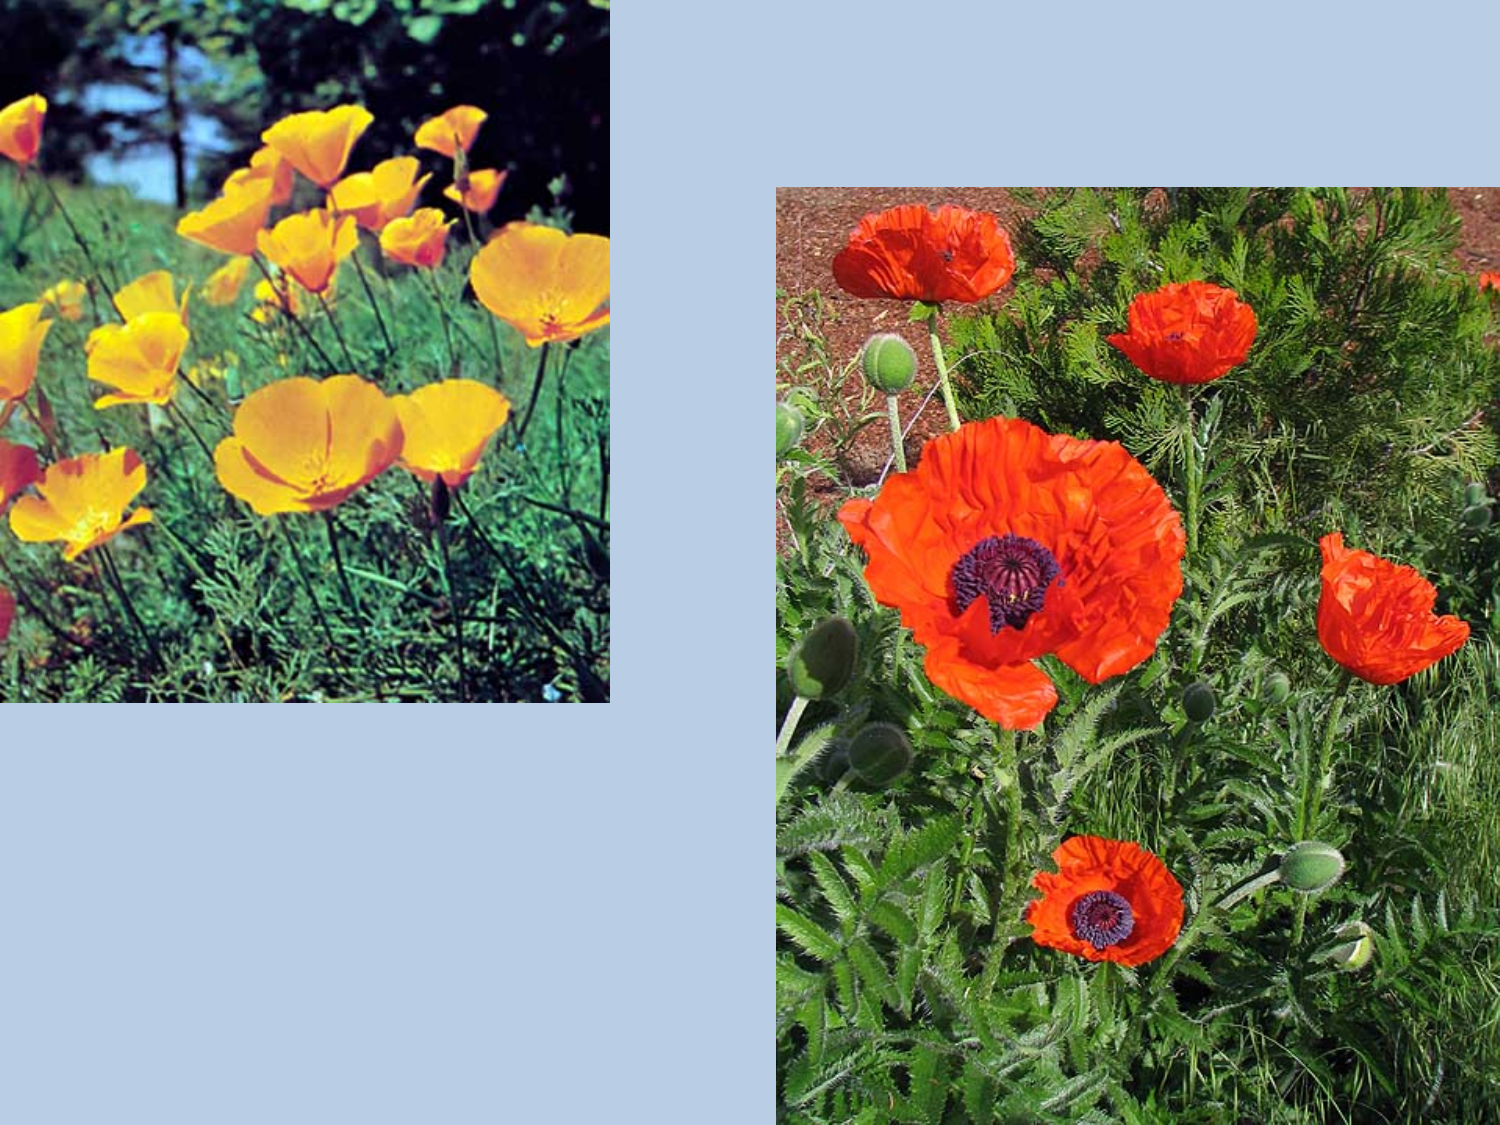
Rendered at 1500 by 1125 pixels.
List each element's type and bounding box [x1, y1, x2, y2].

picture [0, 0, 610, 704]
picture [776, 187, 1500, 1125]
